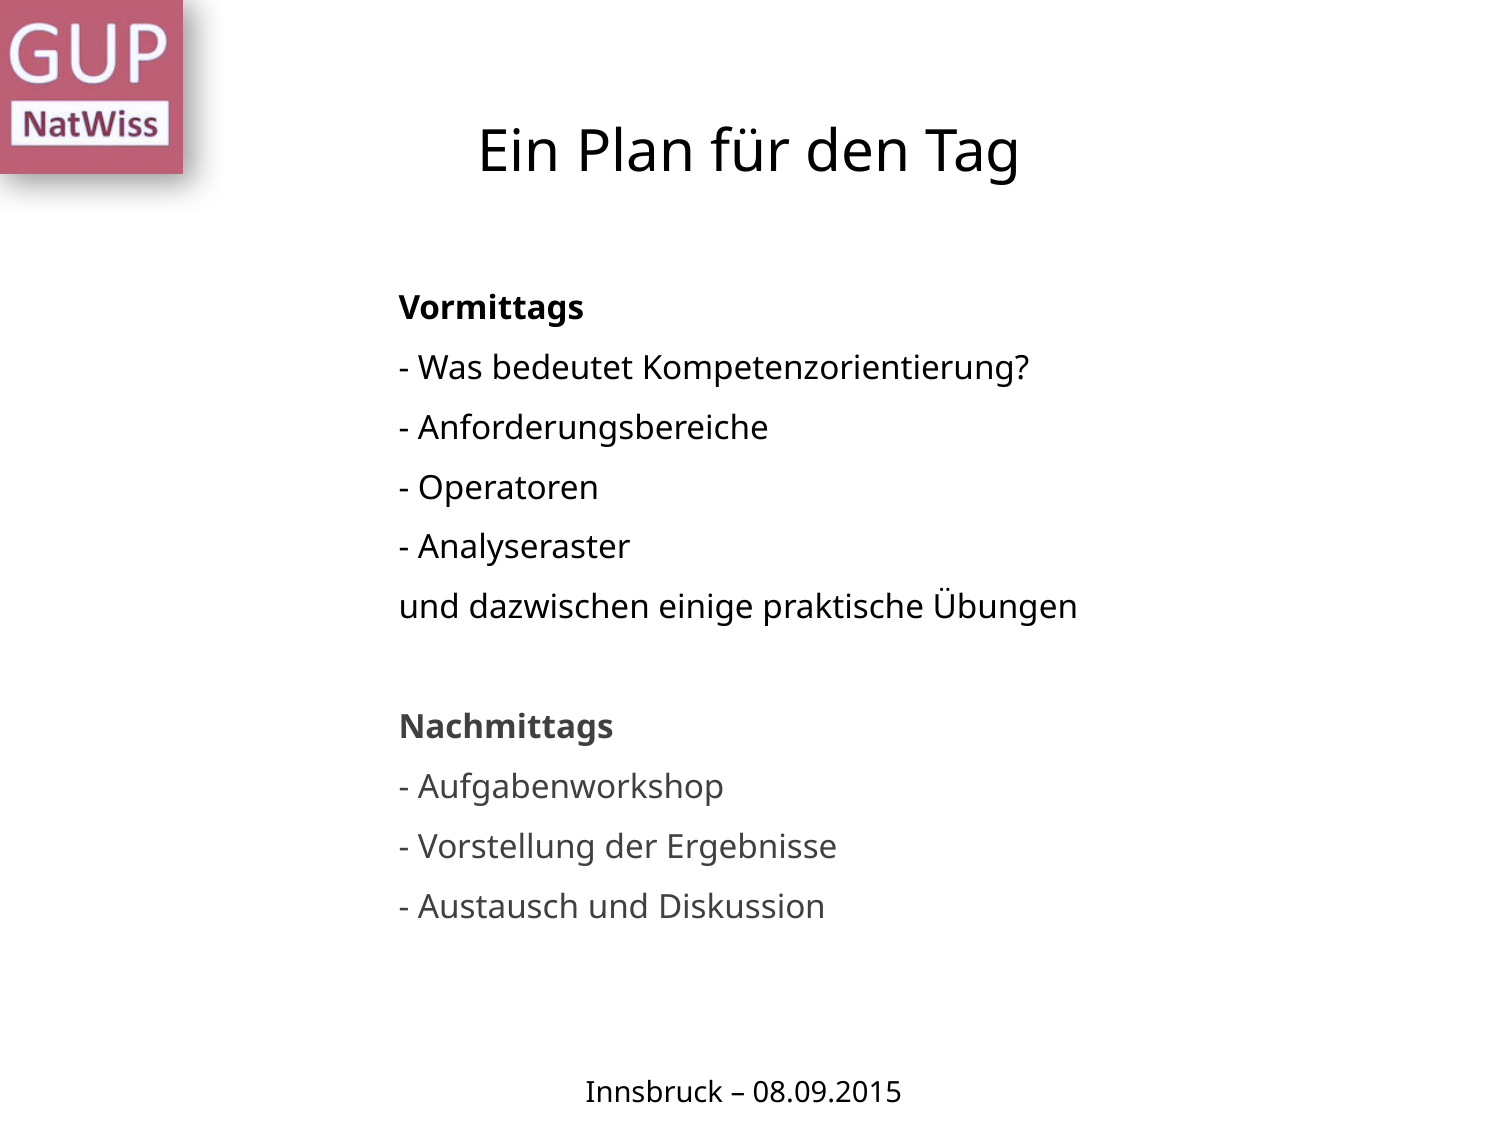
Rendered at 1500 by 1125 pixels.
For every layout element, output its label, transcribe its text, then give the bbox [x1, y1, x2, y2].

footer Innsbruck – 08.09.2015 [300, 1066, 1188, 1125]
text_box Vormittags - Was bedeutet Kompetenzorientierung? - Anforderungsbereiche - Operatoren - Analyseraster und dazwischen einige praktische Übungen Nachmittags - Aufgabenworkshop - Vorstellung der Ergebnisse - Austausch und Diskussion [383, 258, 1223, 933]
title Ein Plan für den Tag [111, 54, 1388, 243]
picture [0, 0, 184, 175]
